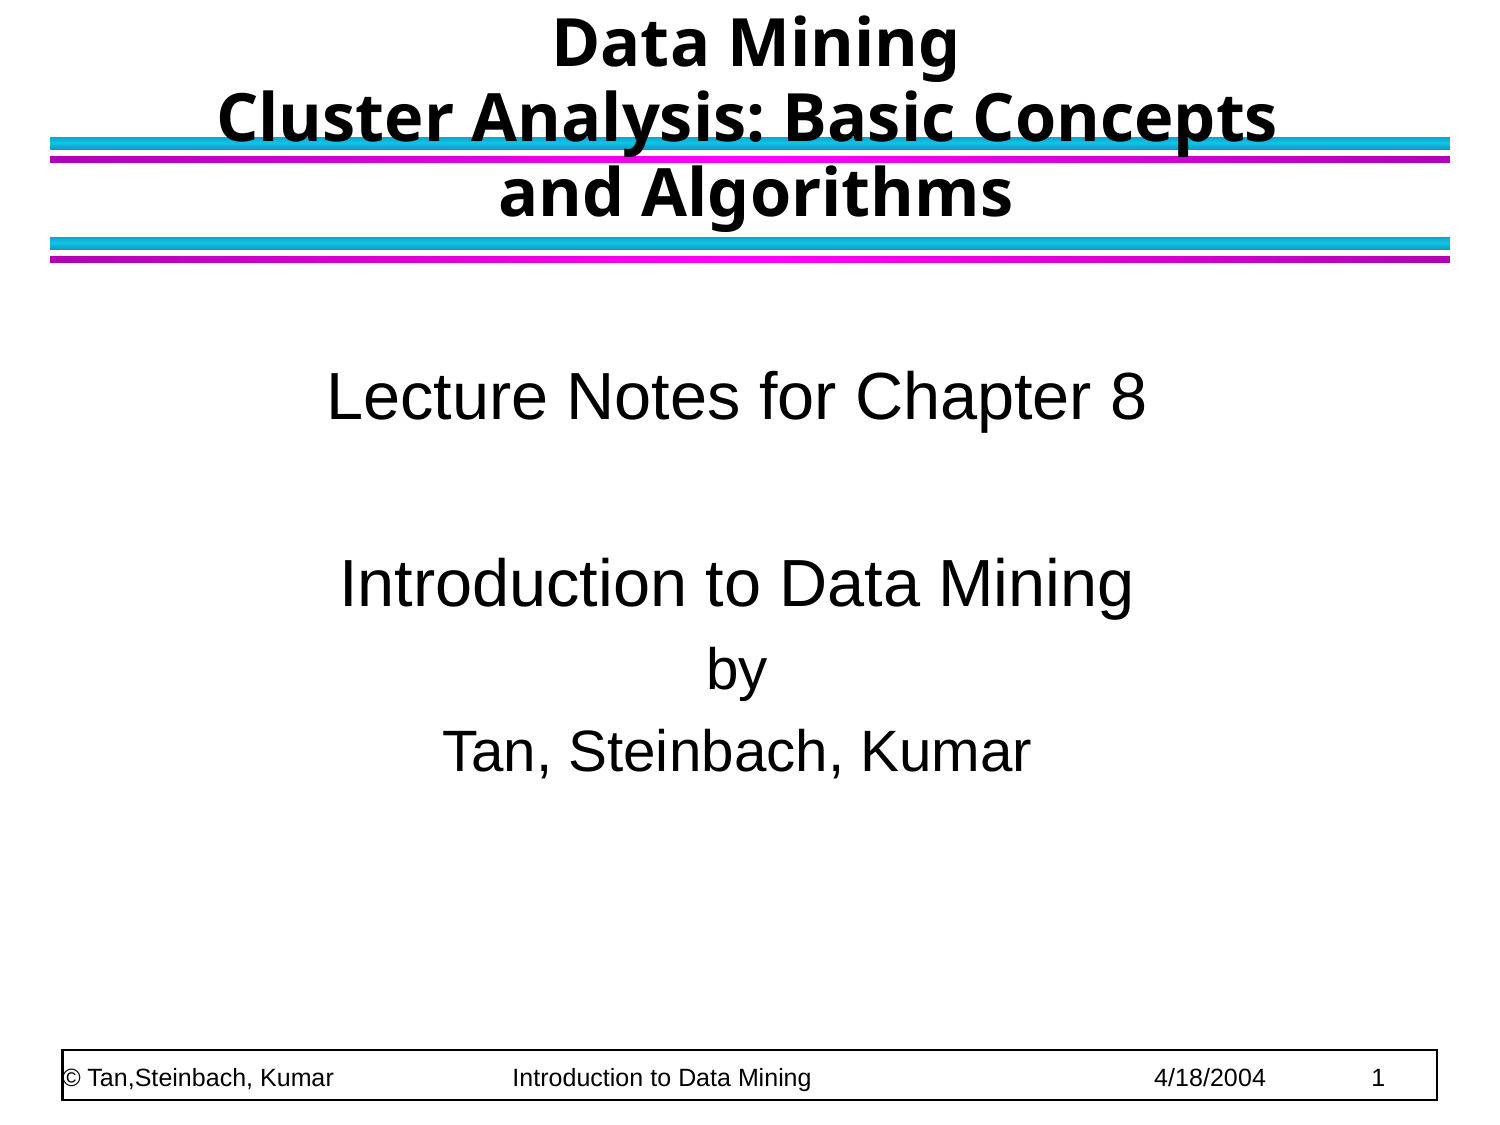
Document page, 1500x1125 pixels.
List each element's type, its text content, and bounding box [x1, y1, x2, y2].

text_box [62, 1049, 1438, 1101]
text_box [49, 237, 1451, 263]
text_box Lecture Notes for Chapter 8 Introduction to Data Mining by Tan, Steinbach, Kumar [62, 345, 1413, 920]
title Data Mining Cluster Analysis: Basic Concepts and Algorithms [36, 99, 1476, 238]
